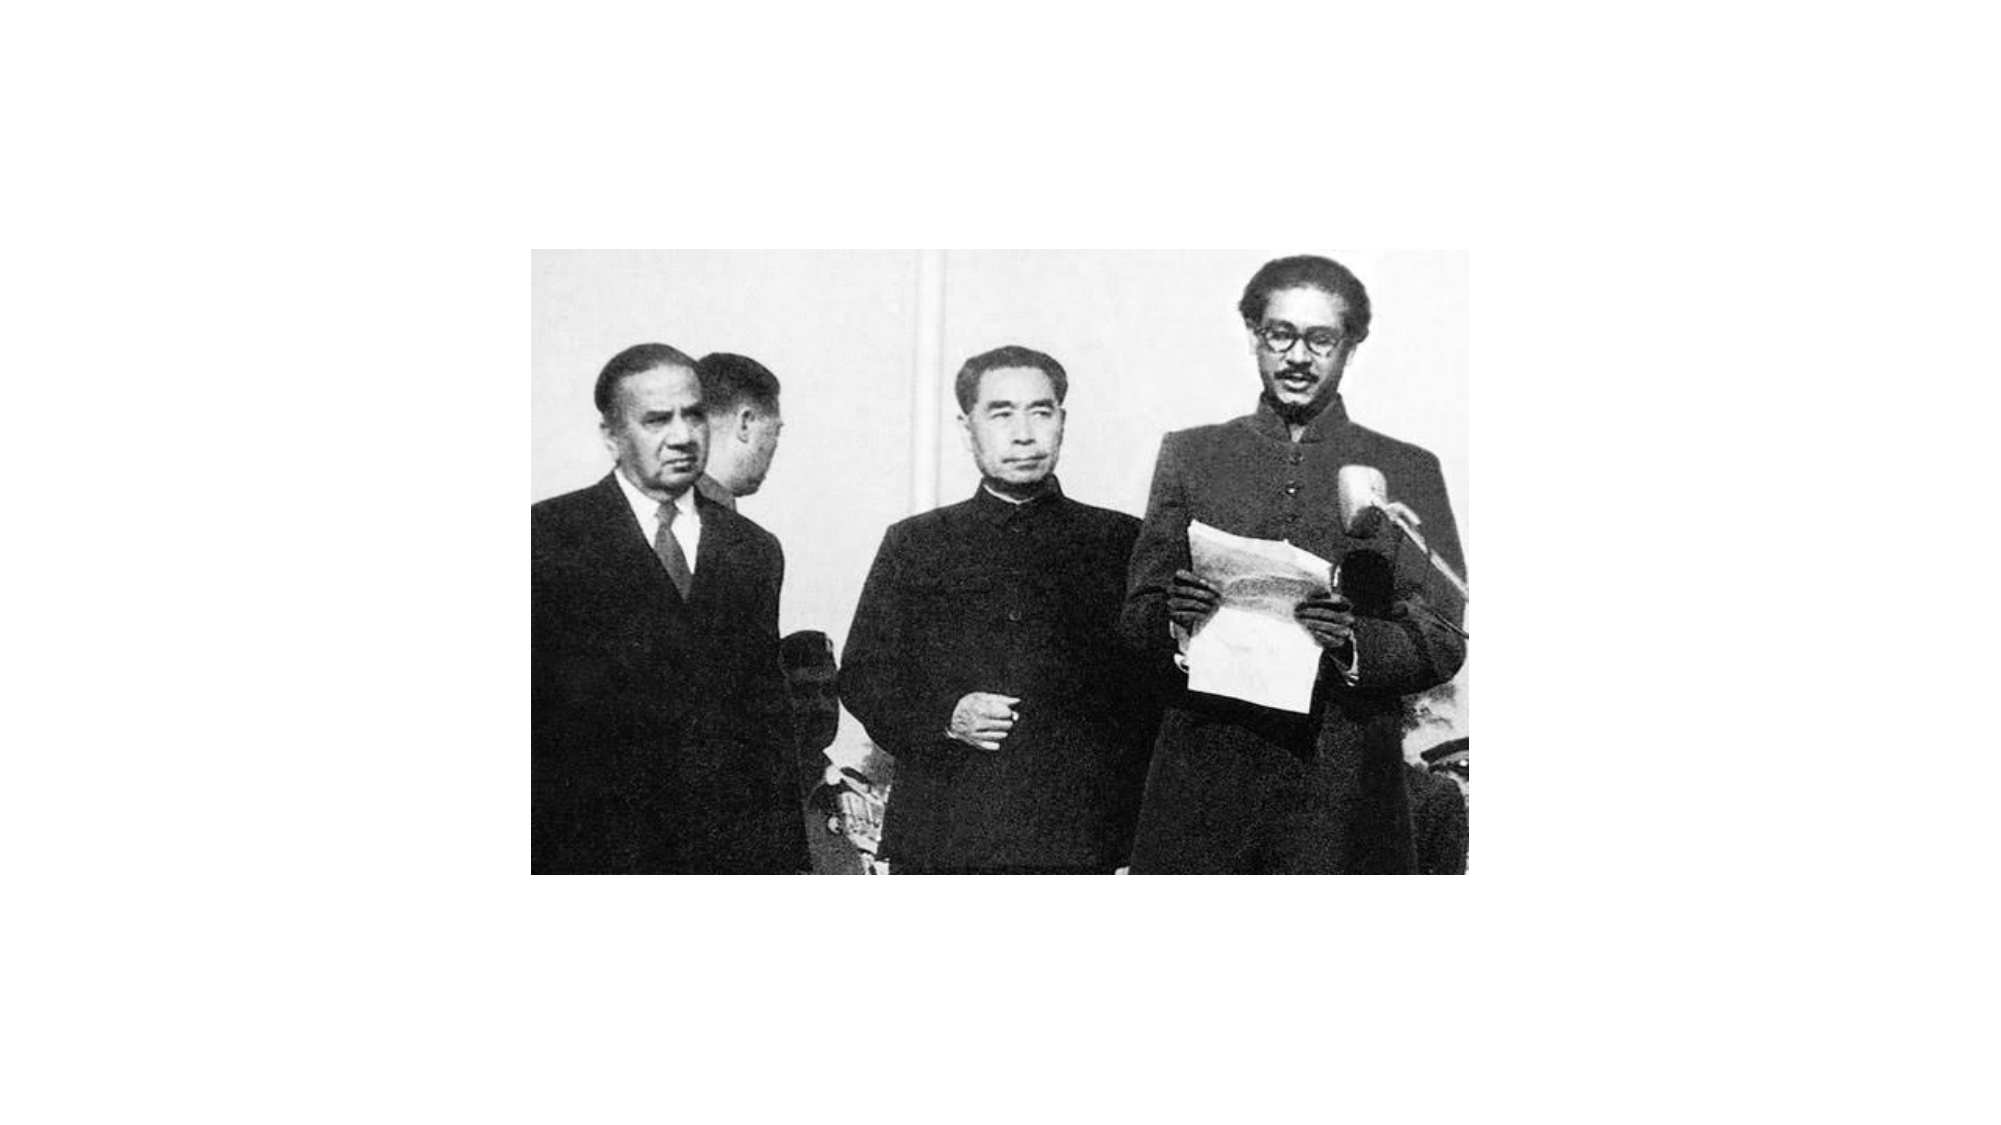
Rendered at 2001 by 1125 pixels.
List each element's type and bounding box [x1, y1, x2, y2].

picture [531, 249, 1469, 875]
